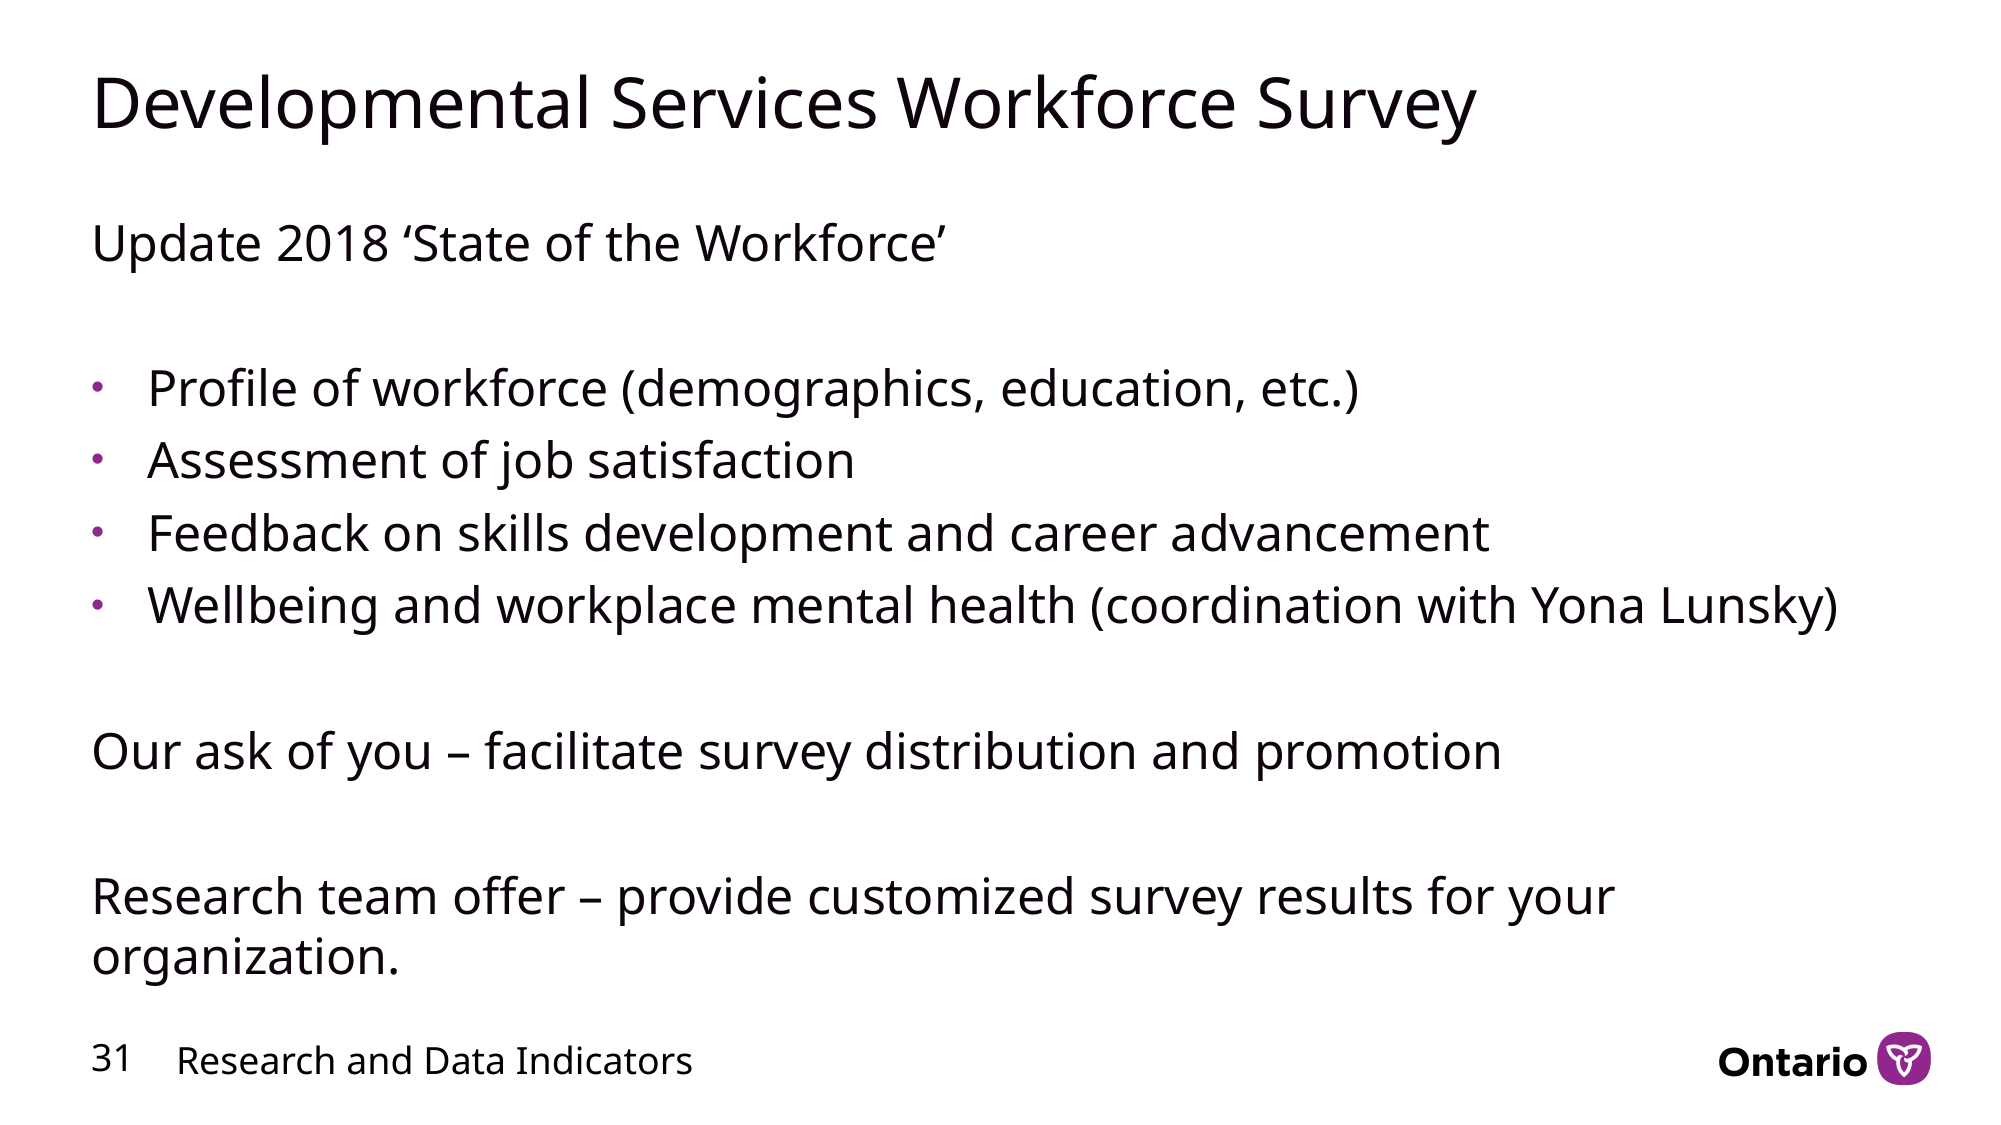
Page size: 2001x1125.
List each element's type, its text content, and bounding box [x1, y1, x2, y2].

slide_number 31 [75, 1029, 160, 1090]
picture [1691, 1005, 1959, 1112]
footer Research and Data Indicators [161, 1029, 713, 1090]
title Developmental Services Workforce Survey [75, 59, 1926, 152]
list Update 2018 ‘State of the Workforce’ Profile of workforce (demographics, education, etc.) Assessment of job satisfaction Feedback on skills development and career advancement Wellbeing and workplace mental health (coordination with Yona Lunsky) Our ask of you – facilitate survey distribution and promotion Research team offer – provide customized survey results for your organization. [75, 203, 1926, 1006]
